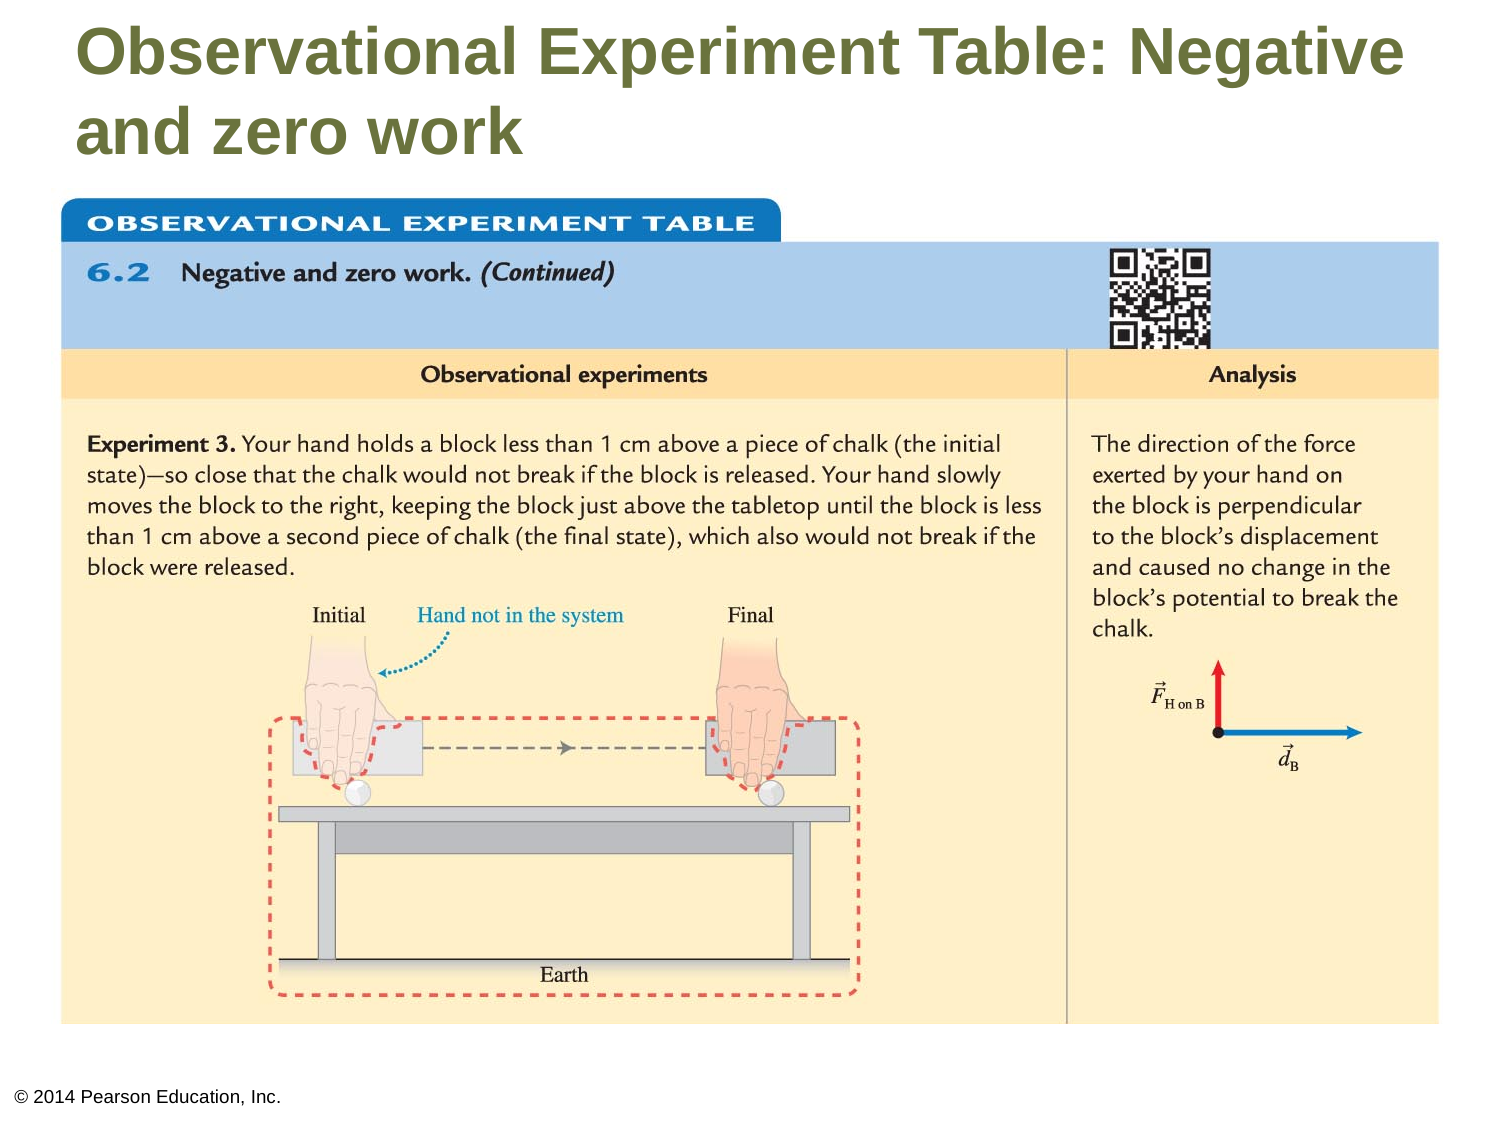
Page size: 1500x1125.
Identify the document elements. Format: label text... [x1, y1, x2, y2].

title Observational Experiment Table: Negative and zero work [0, 0, 1500, 177]
footer © 2014 Pearson Education, Inc. [14, 1084, 900, 1115]
picture [50, 187, 1450, 1024]
